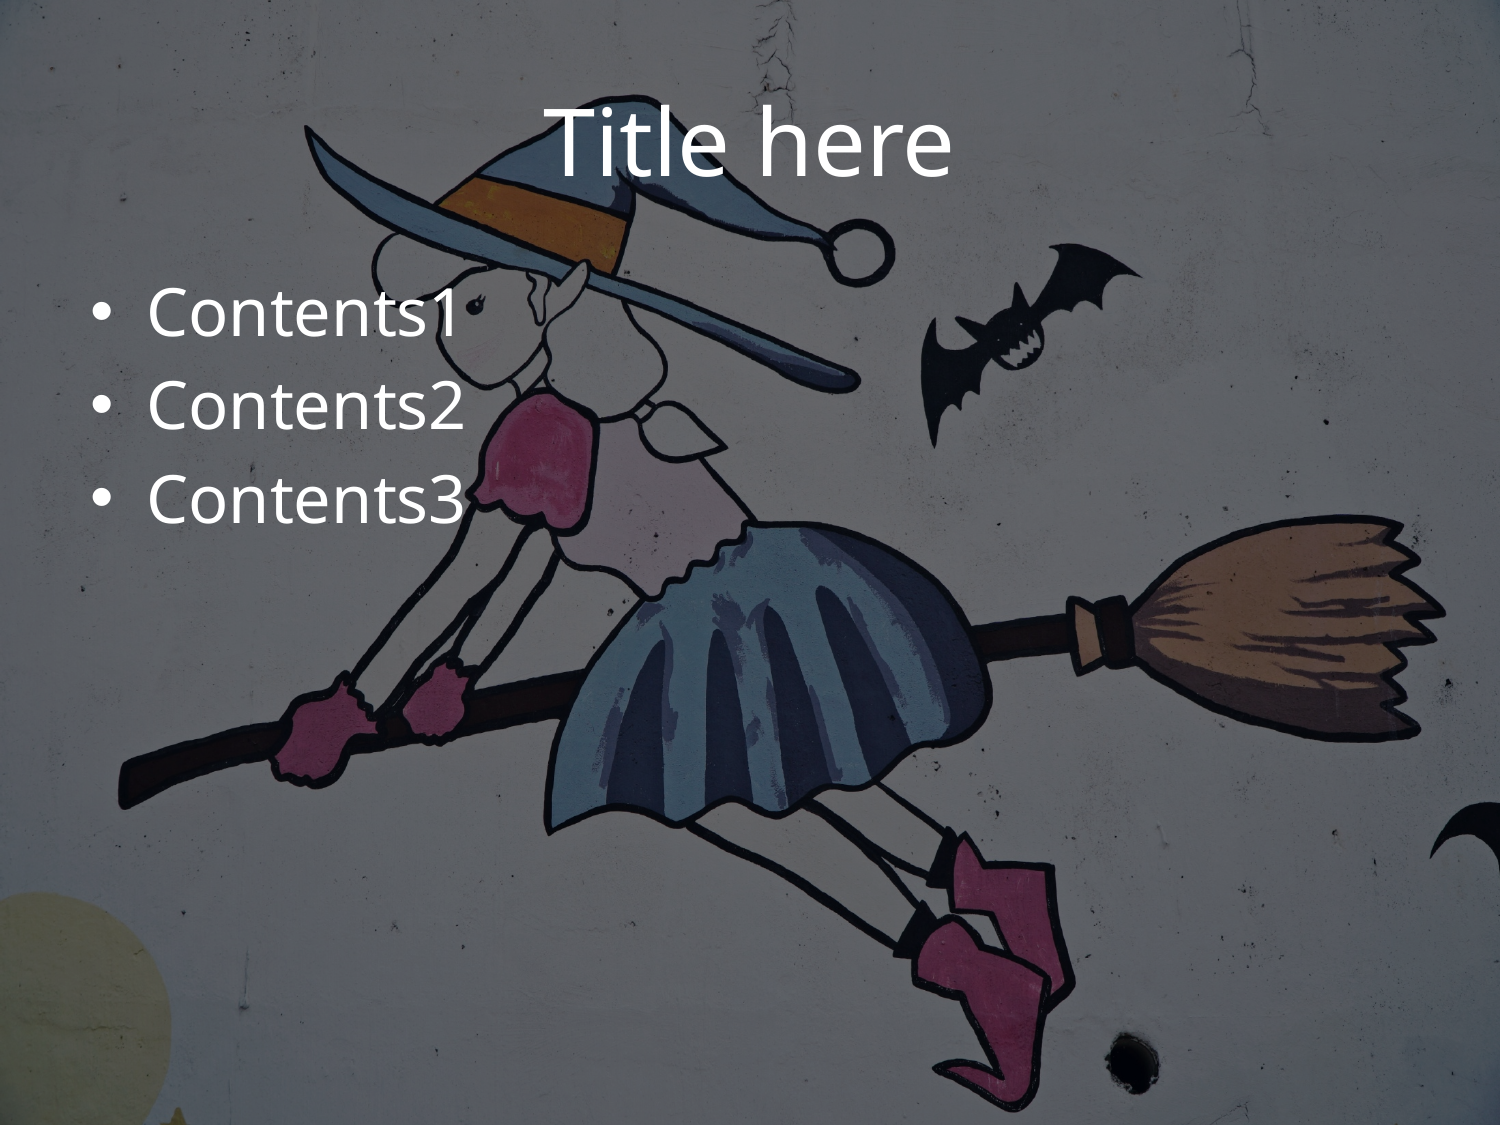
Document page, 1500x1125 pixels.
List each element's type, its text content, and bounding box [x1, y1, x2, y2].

text_box [0, 0, 1500, 1125]
list Contents1 Contents2 Contents3 [75, 262, 1425, 1005]
title Title here [75, 45, 1425, 233]
